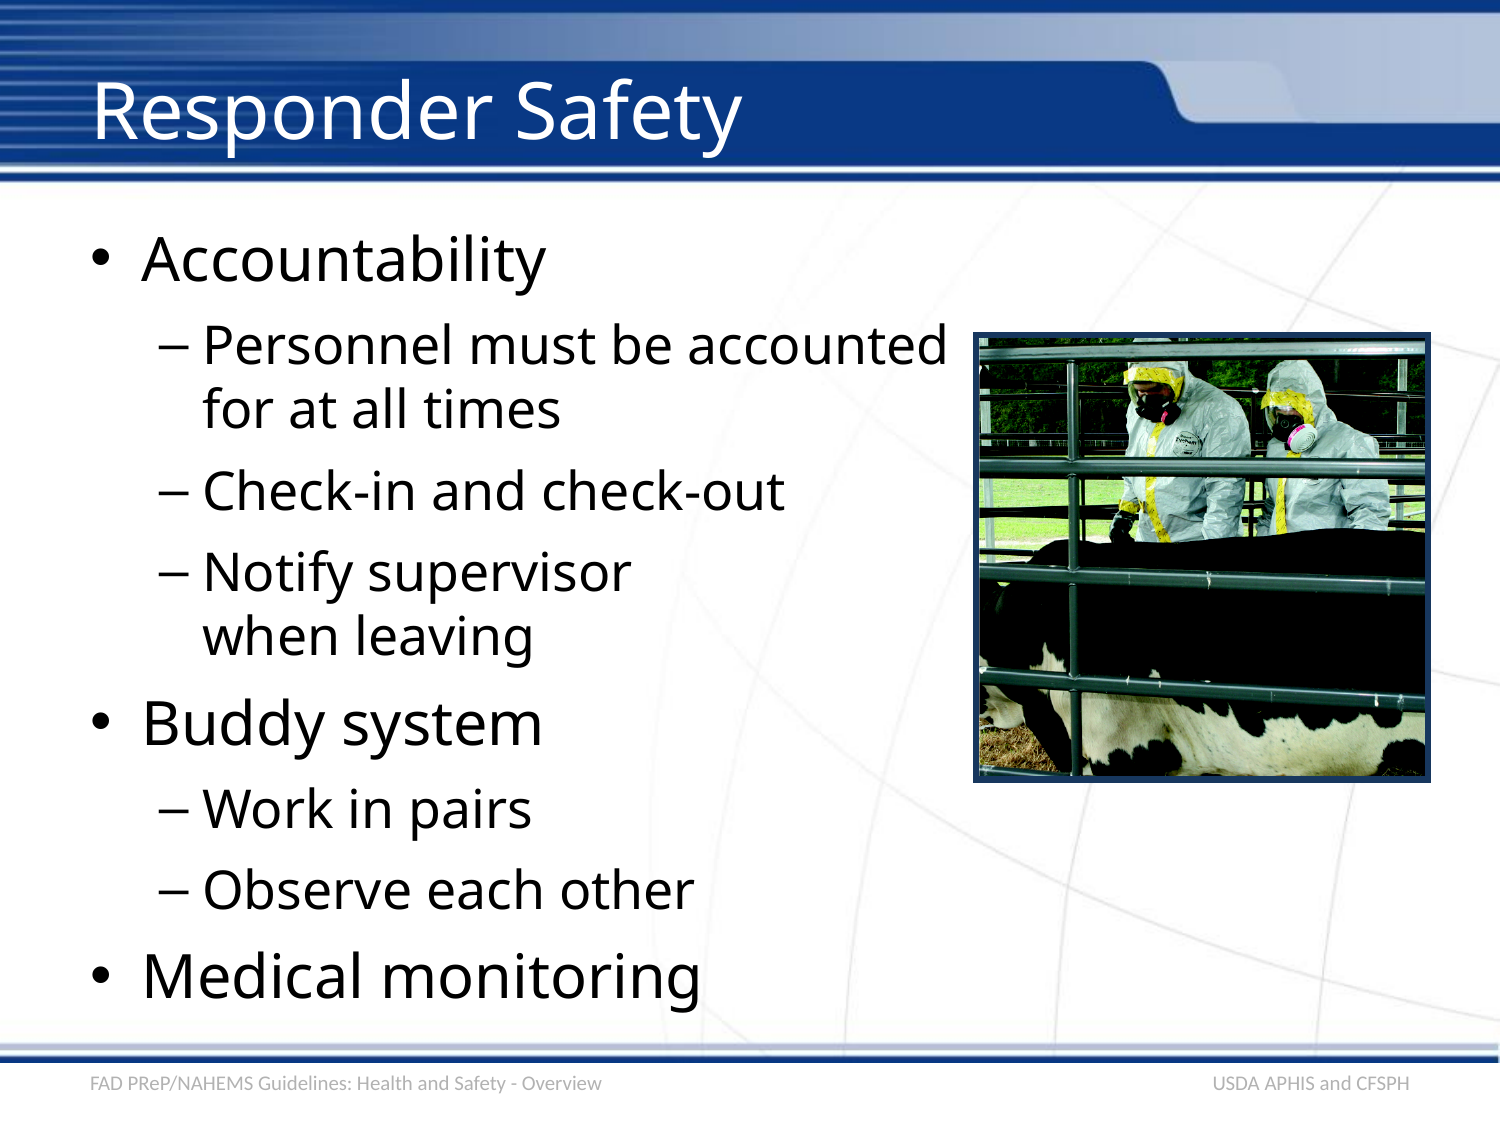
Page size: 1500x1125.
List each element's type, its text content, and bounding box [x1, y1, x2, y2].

footer FAD PReP/NAHEMS Guidelines: Health and Safety - Overview [75, 1042, 825, 1103]
picture [0, 0, 1500, 1063]
list Accountability Personnel must be accounted for at all times Check-in and check-out Notify supervisor when leaving Buddy system Work in pairs Observe each other Medical monitoring [75, 212, 980, 1025]
title Responder Safety [75, 24, 1425, 163]
slide_number USDA APHIS and CFSPH [1074, 1042, 1425, 1103]
